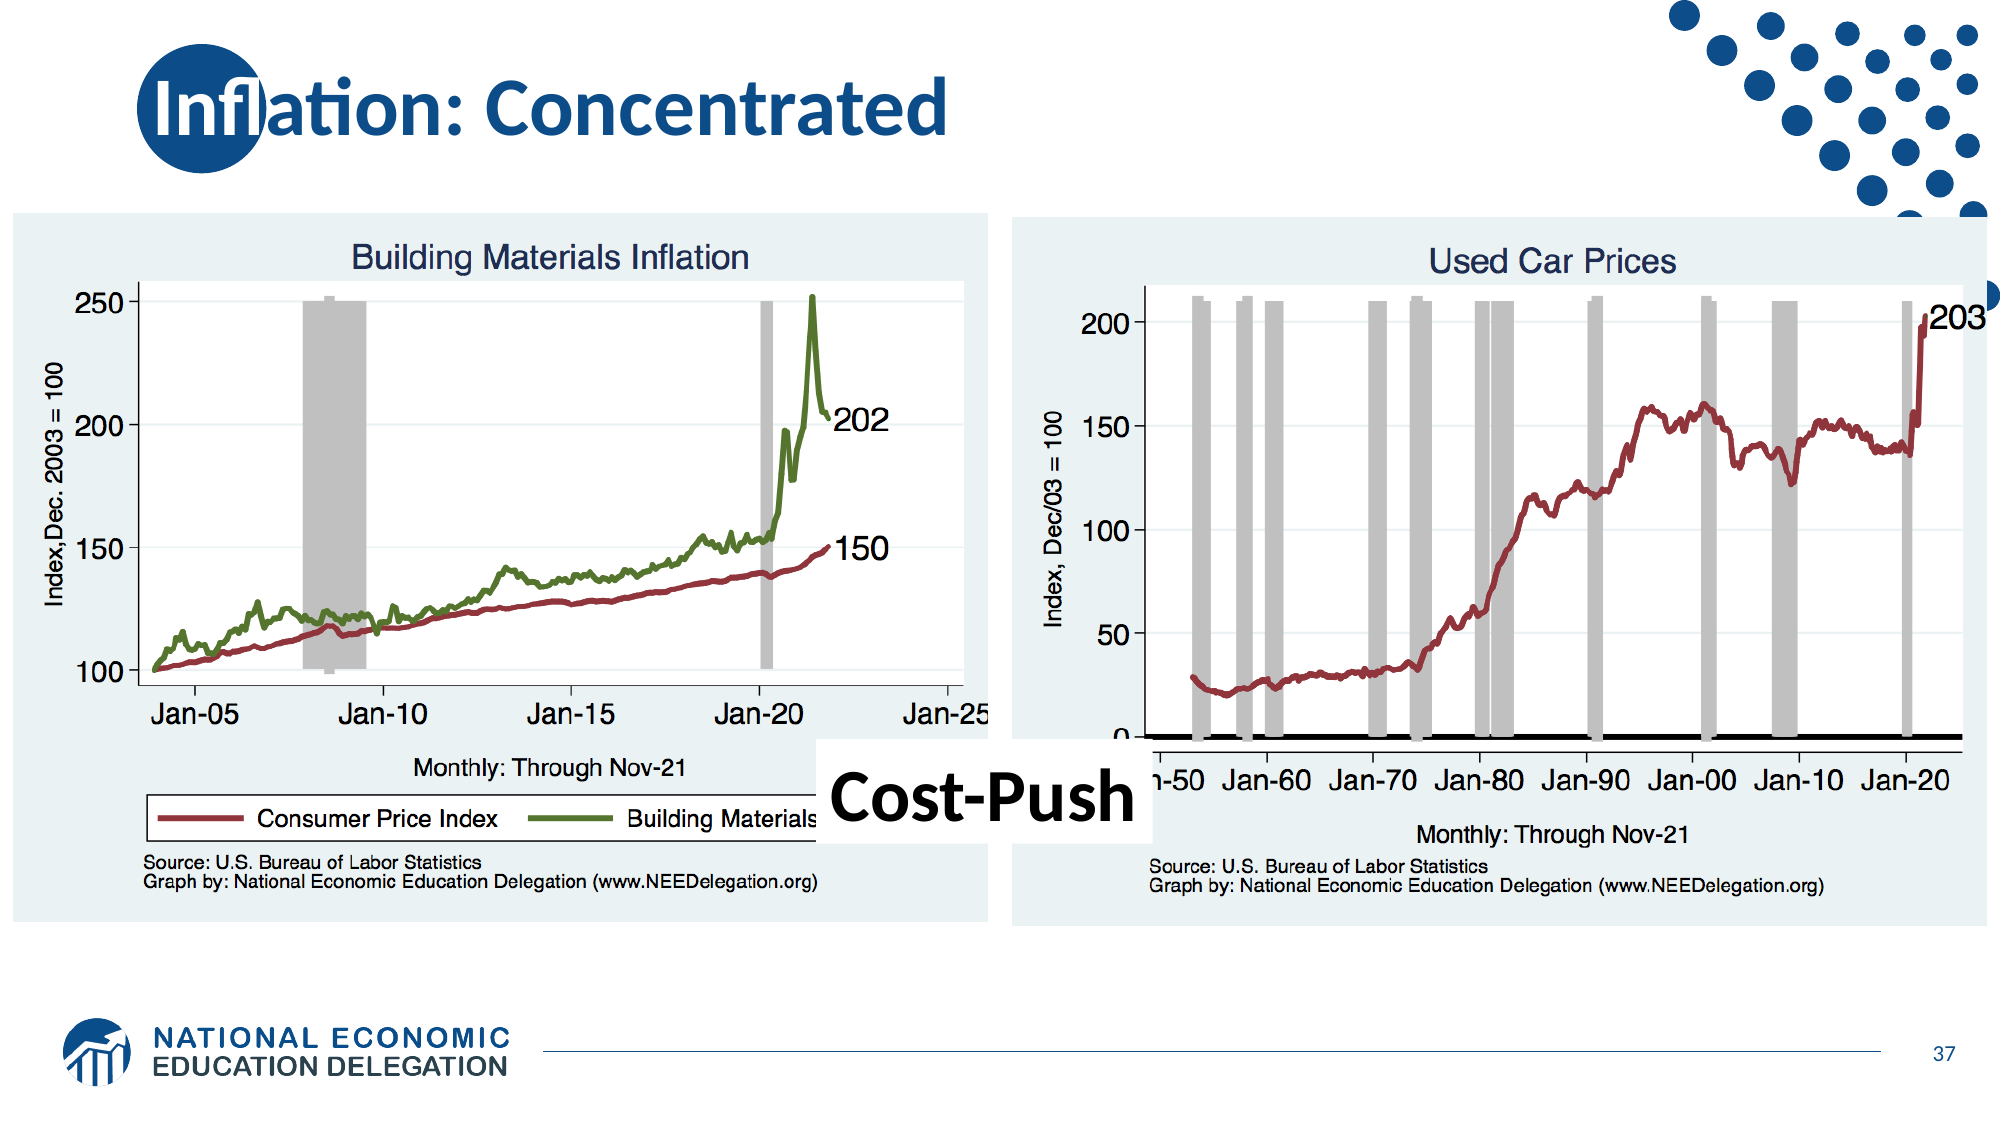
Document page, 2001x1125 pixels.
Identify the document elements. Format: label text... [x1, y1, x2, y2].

title Inflation: Concentrated [137, 0, 1863, 218]
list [13, 213, 988, 922]
picture [55, 1013, 520, 1091]
text_box Cost-Push [988, 738, 1012, 844]
slide_number 37 [1521, 1022, 1972, 1082]
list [1012, 217, 1987, 926]
